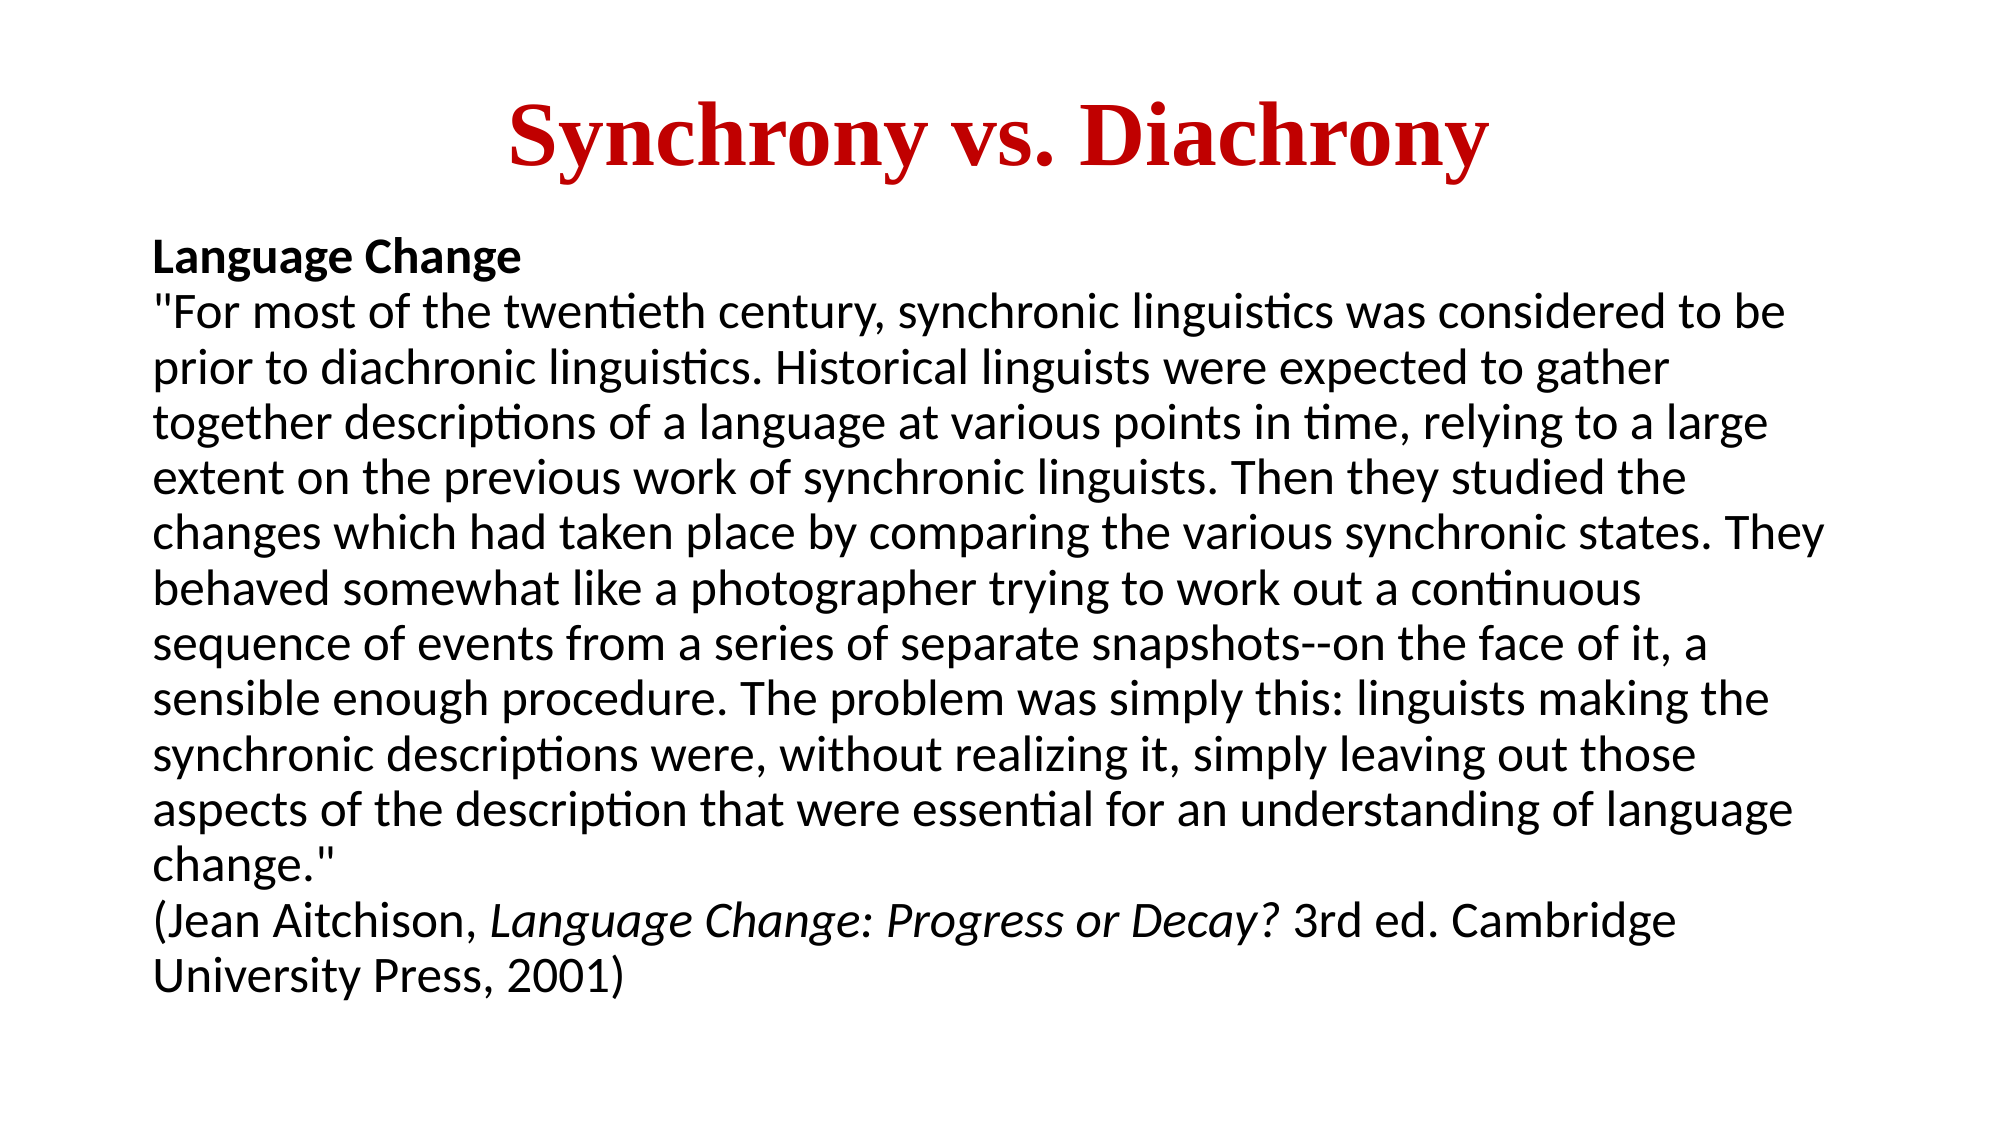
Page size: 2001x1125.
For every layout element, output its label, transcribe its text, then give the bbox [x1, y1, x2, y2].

title Synchrony vs. Diachrony [137, 59, 1863, 212]
list Language Change "For most of the twentieth century, synchronic linguistics was considered to be prior to diachronic linguistics. Historical linguists were expected to gather together descriptions of a language at various points in time, relying to a large extent on the previous work of synchronic linguists. Then they studied the changes which had taken place by comparing the various synchronic states. They behaved somewhat like a photographer trying to work out a continuous sequence of events from a series of separate snapshots--on the face of it, a sensible enough procedure. The problem was simply this: linguists making the synchronic descriptions were, without realizing it, simply leaving out those aspects of the description that were essential for an understanding of language change." (Jean Aitchison, Language Change: Progress or Decay? 3rd ed. Cambridge University Press, 2001) [137, 222, 1863, 1014]
